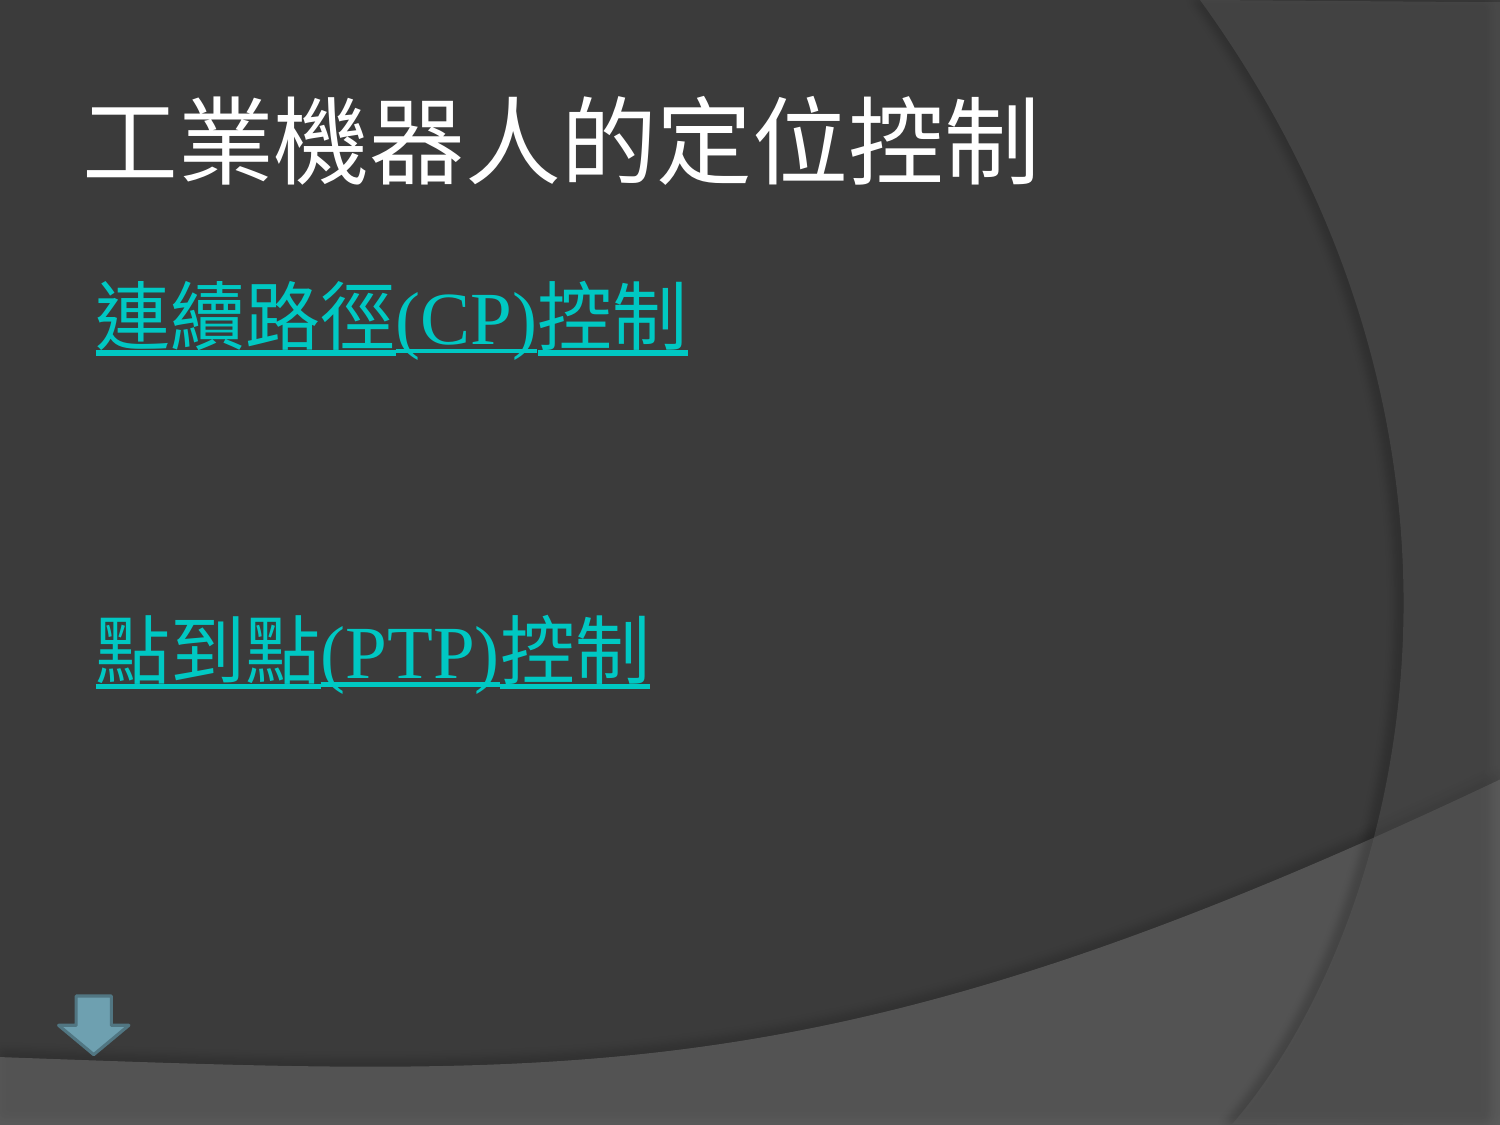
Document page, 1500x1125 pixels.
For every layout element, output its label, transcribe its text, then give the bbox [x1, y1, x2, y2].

text_box [57, 994, 131, 1056]
title 工業機器人的定位控制 [75, 45, 1300, 233]
list 連續路徑(CP)控制 點到點(PTP)控制 [75, 262, 1300, 1005]
